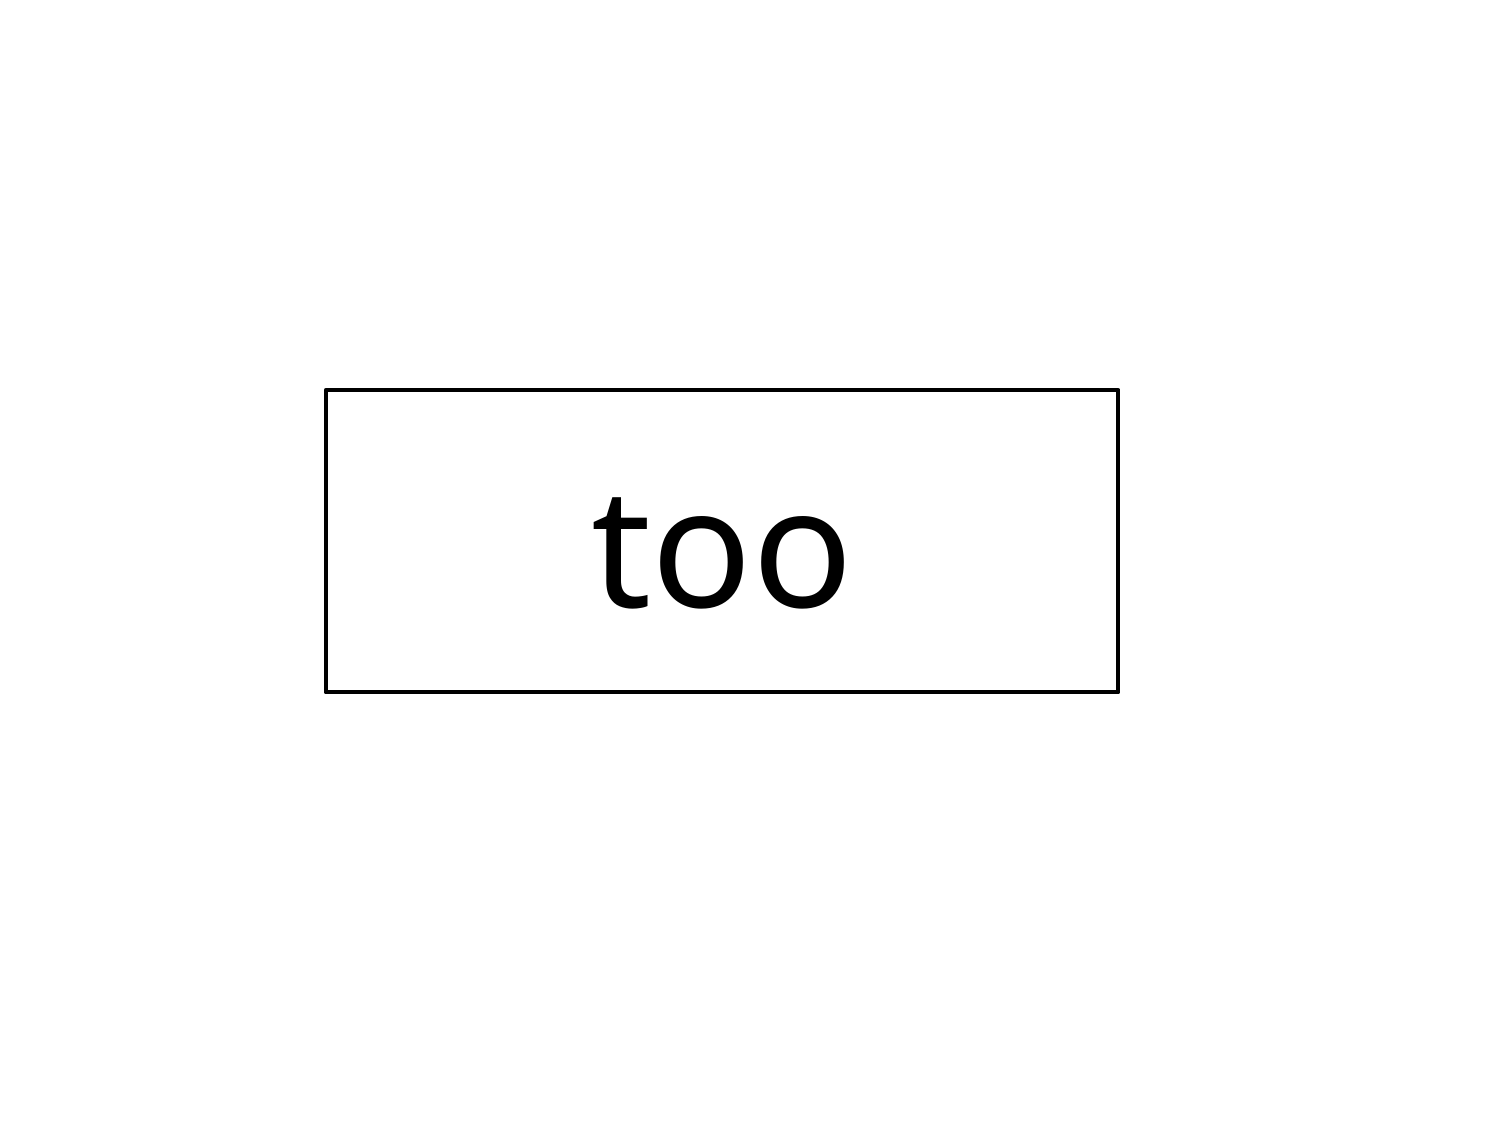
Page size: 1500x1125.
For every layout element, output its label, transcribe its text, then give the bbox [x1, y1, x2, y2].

text_box too [324, 388, 1120, 694]
